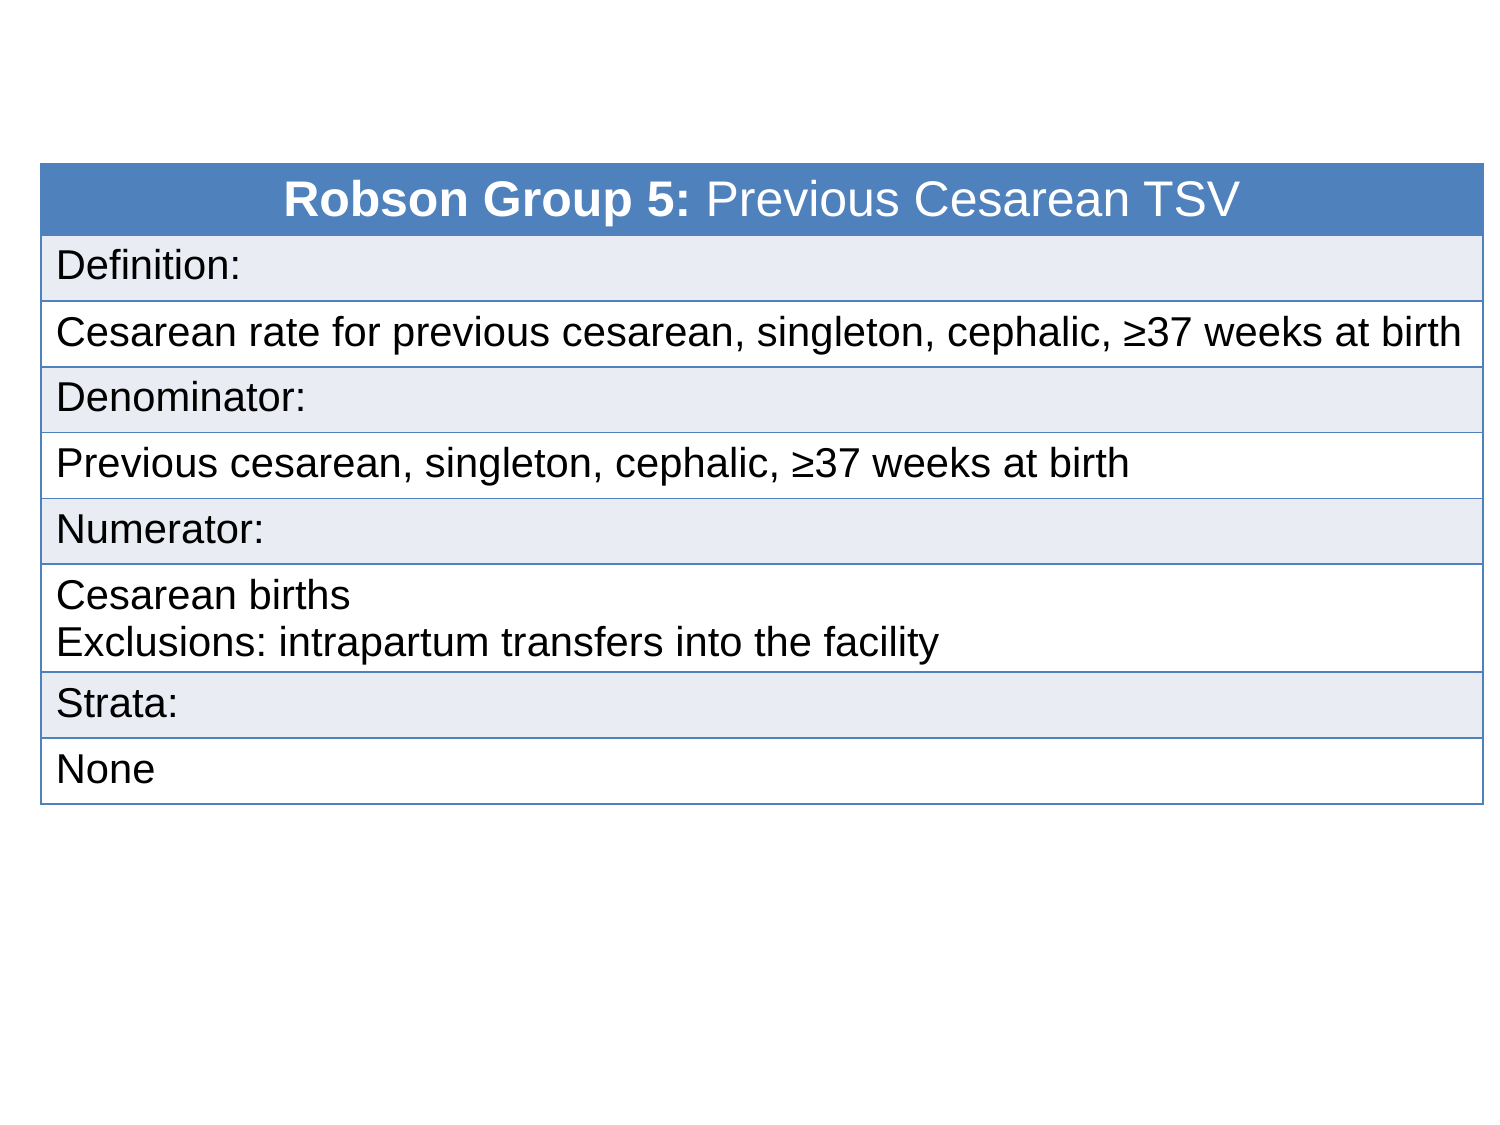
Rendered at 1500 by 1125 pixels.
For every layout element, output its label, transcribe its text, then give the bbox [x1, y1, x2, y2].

table_cell None [42, 739, 1482, 803]
table_cell Cesarean births Exclusions: intrapartum transfers into the facility [42, 565, 1482, 671]
table_cell Definition: [42, 236, 1482, 300]
table_cell Strata: [42, 673, 1482, 737]
table_header Robson Group 5: Previous Cesarean TSV [42, 165, 1482, 234]
table_cell Previous cesarean, singleton, cephalic, ≥37 weeks at birth [42, 433, 1482, 498]
table_cell Cesarean rate for previous cesarean, singleton, cephalic, ≥37 weeks at birth [42, 302, 1482, 366]
table_cell Denominator: [42, 368, 1482, 432]
table_cell Numerator: [42, 499, 1482, 563]
